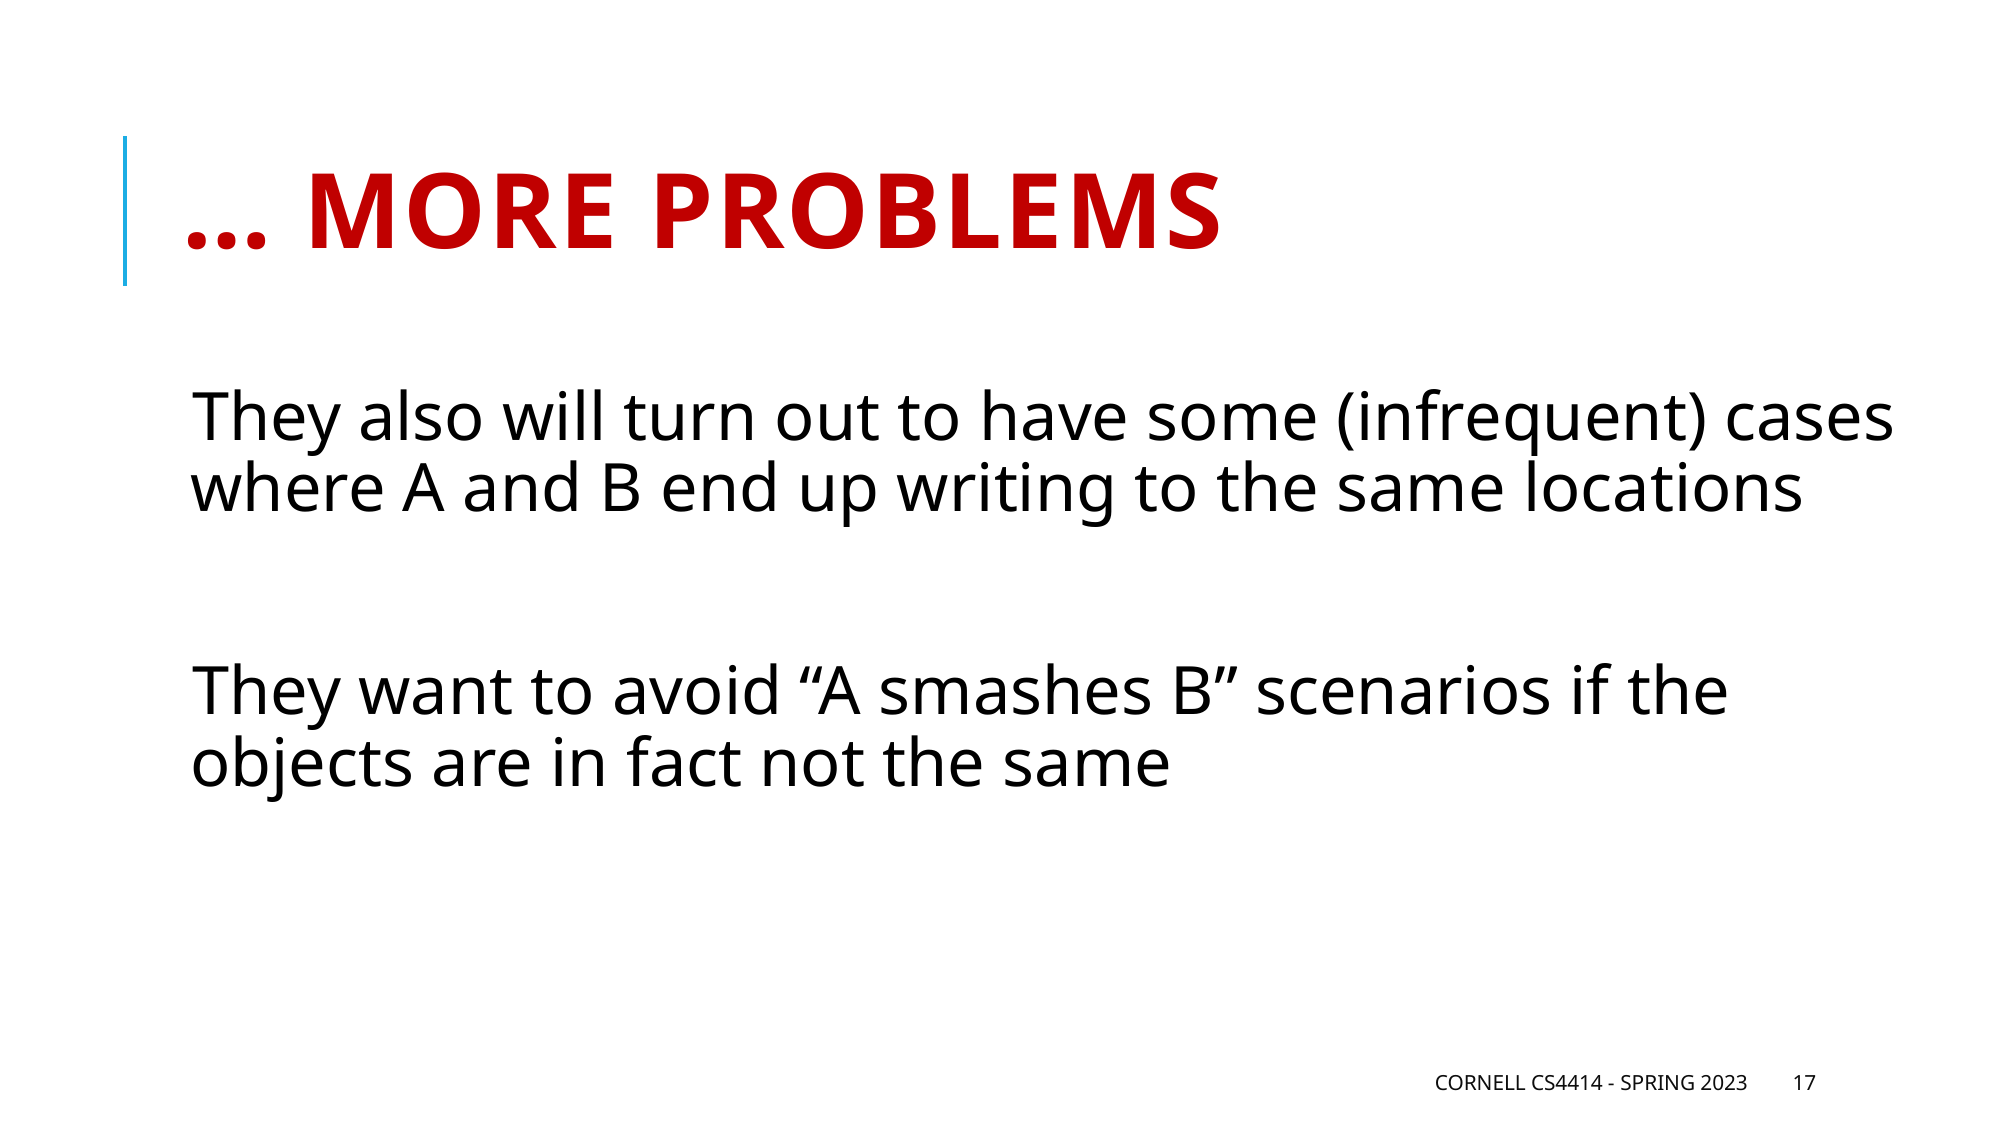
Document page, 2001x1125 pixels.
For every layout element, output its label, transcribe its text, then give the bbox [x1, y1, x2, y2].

list They also will turn out to have some (infrequent) cases where A and B end up writing to the same locations They want to avoid “A smashes B” scenarios if the objects are in fact not the same [168, 375, 1914, 1035]
title … more problems [168, 96, 1914, 342]
footer Cornell CS4414 - Spring 2023 [794, 1061, 1763, 1107]
slide_number 17 [1777, 1061, 1938, 1107]
